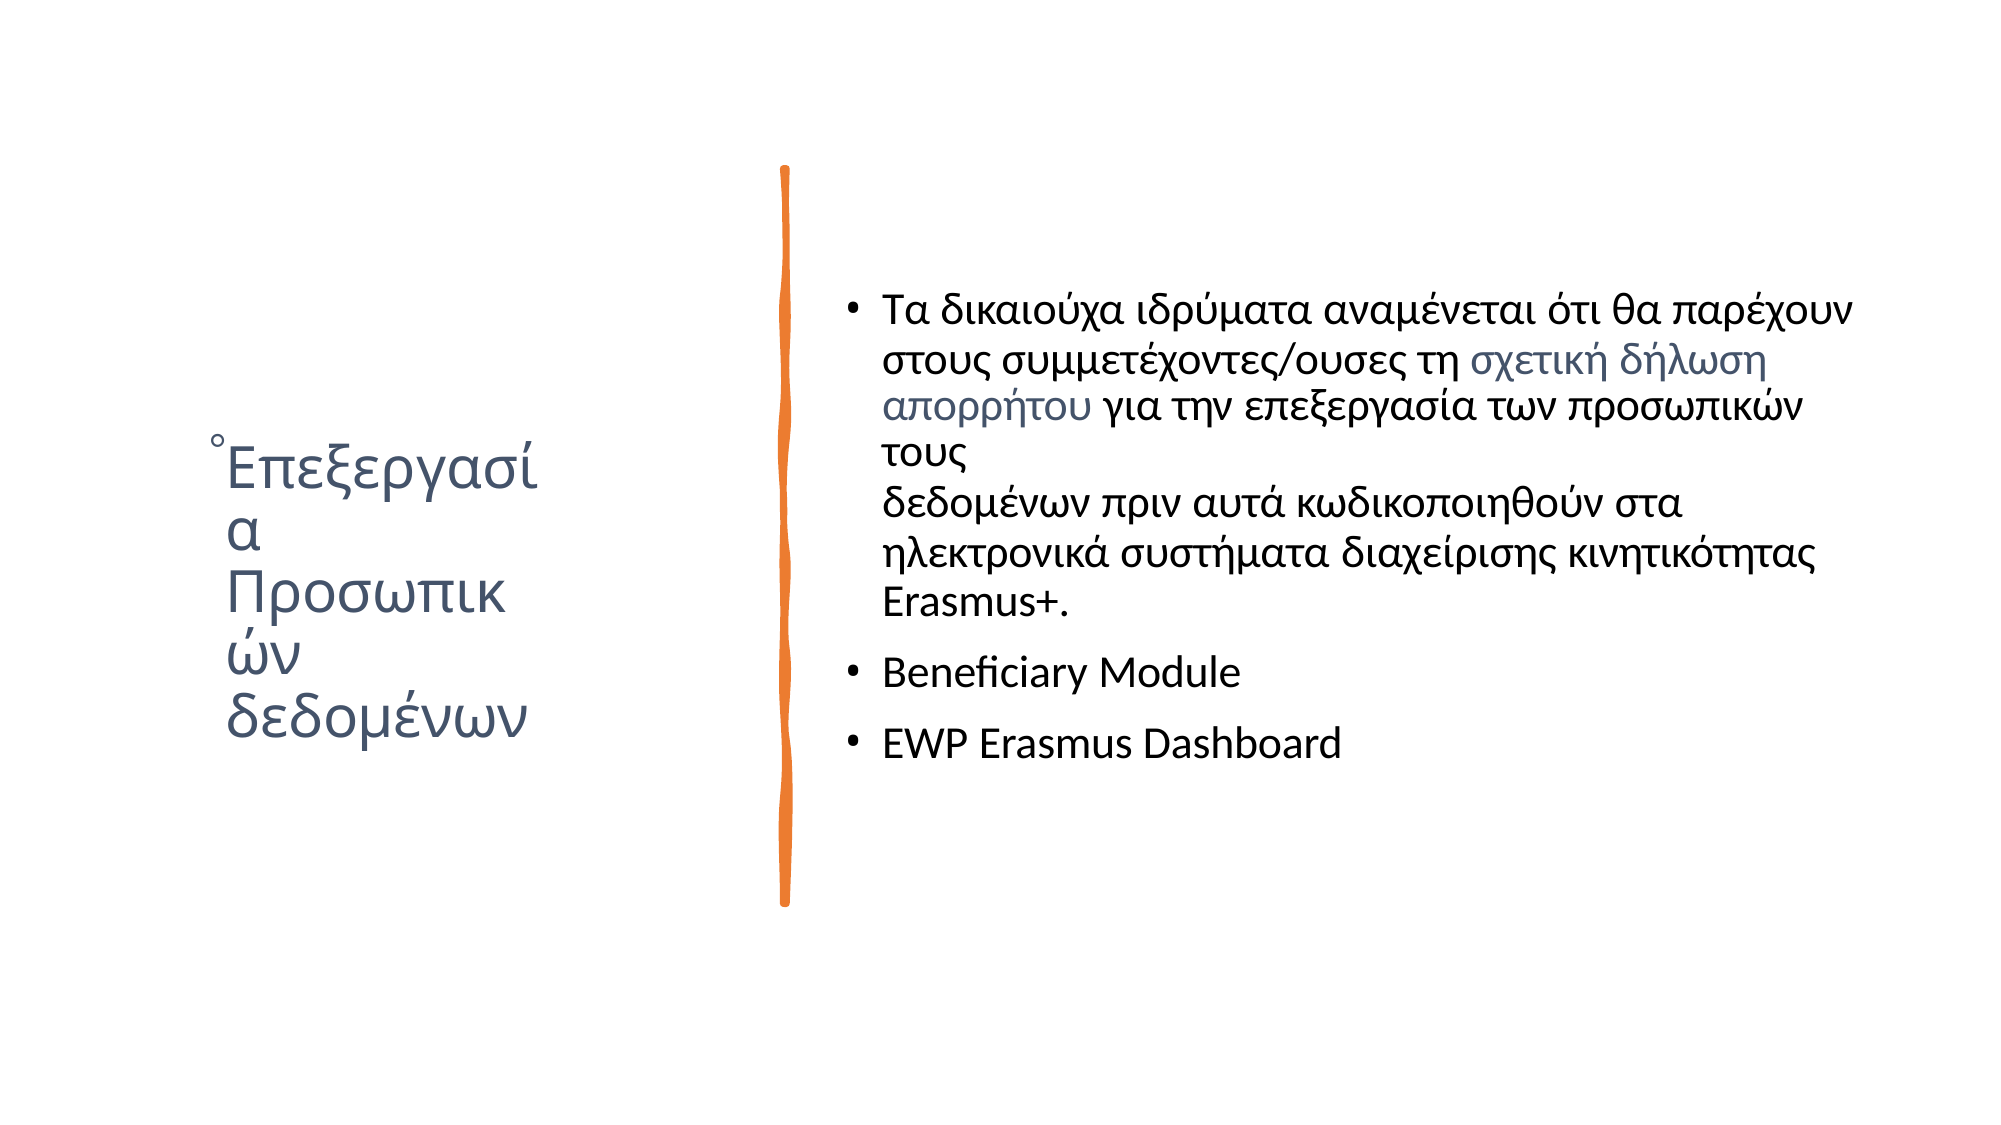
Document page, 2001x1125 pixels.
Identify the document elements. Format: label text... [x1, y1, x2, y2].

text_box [777, 164, 793, 908]
text_box Τα δικαιούχα ιδρύματα αναμένεται ότι θα παρέχουν στους συμμετέχοντες/ουσες τη σχετική δήλωση απορρήτου για την επεξεργασία των προσωπικών τους δεδομένων πριν αυτά κωδικοποιηθούν στα ηλεκτρονικά συστήματα διαχείρισης κινητικότητας Erasmus+. Βeneficiary Module EWP Erasmus Dashboard [842, 276, 1913, 768]
text_box Επεξεργασία Προσωπικών δεδομένων [207, 428, 545, 750]
